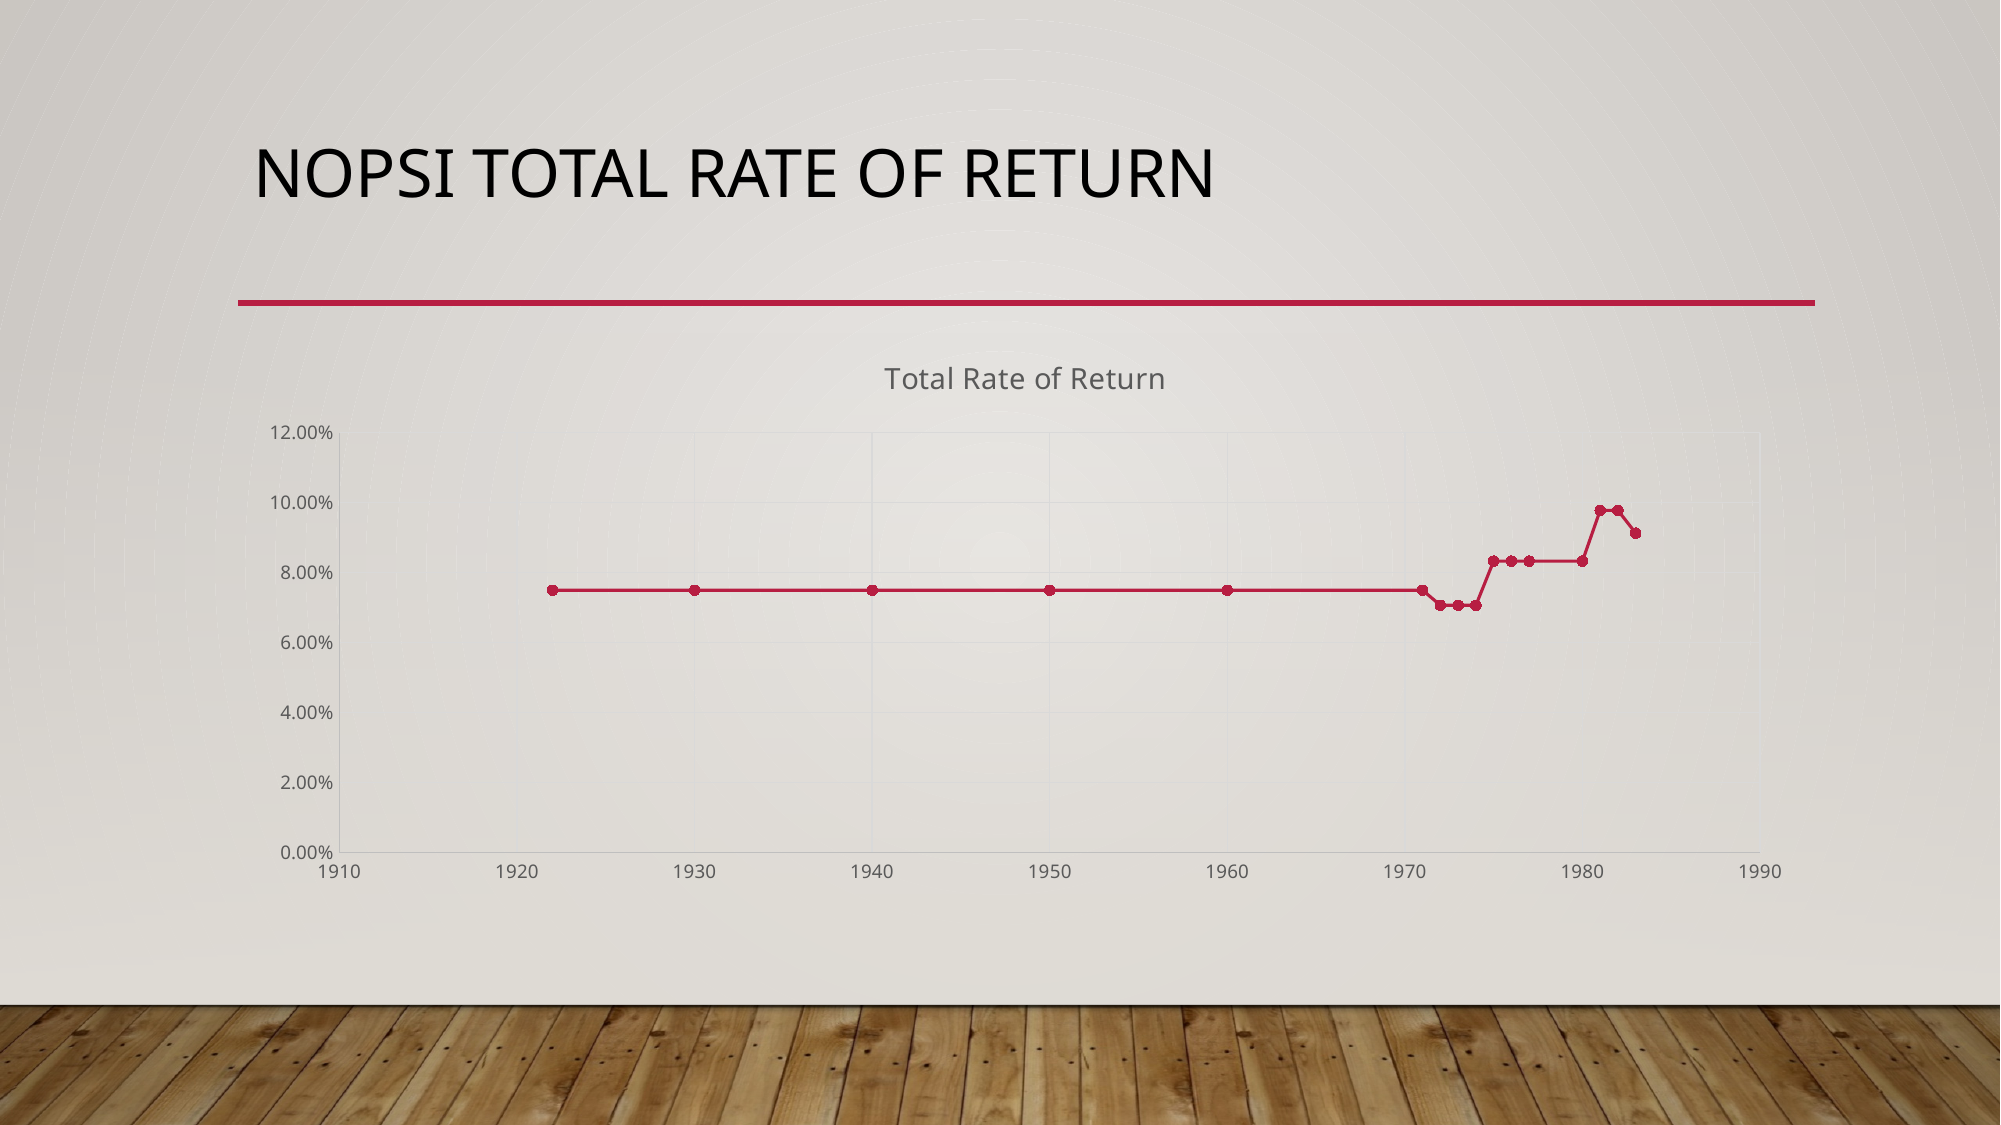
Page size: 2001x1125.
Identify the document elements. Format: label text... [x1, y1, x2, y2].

chart [237, 330, 1814, 897]
title NOPSI Total Rate of Return [238, 131, 1814, 305]
picture [0, 1005, 2000, 1125]
